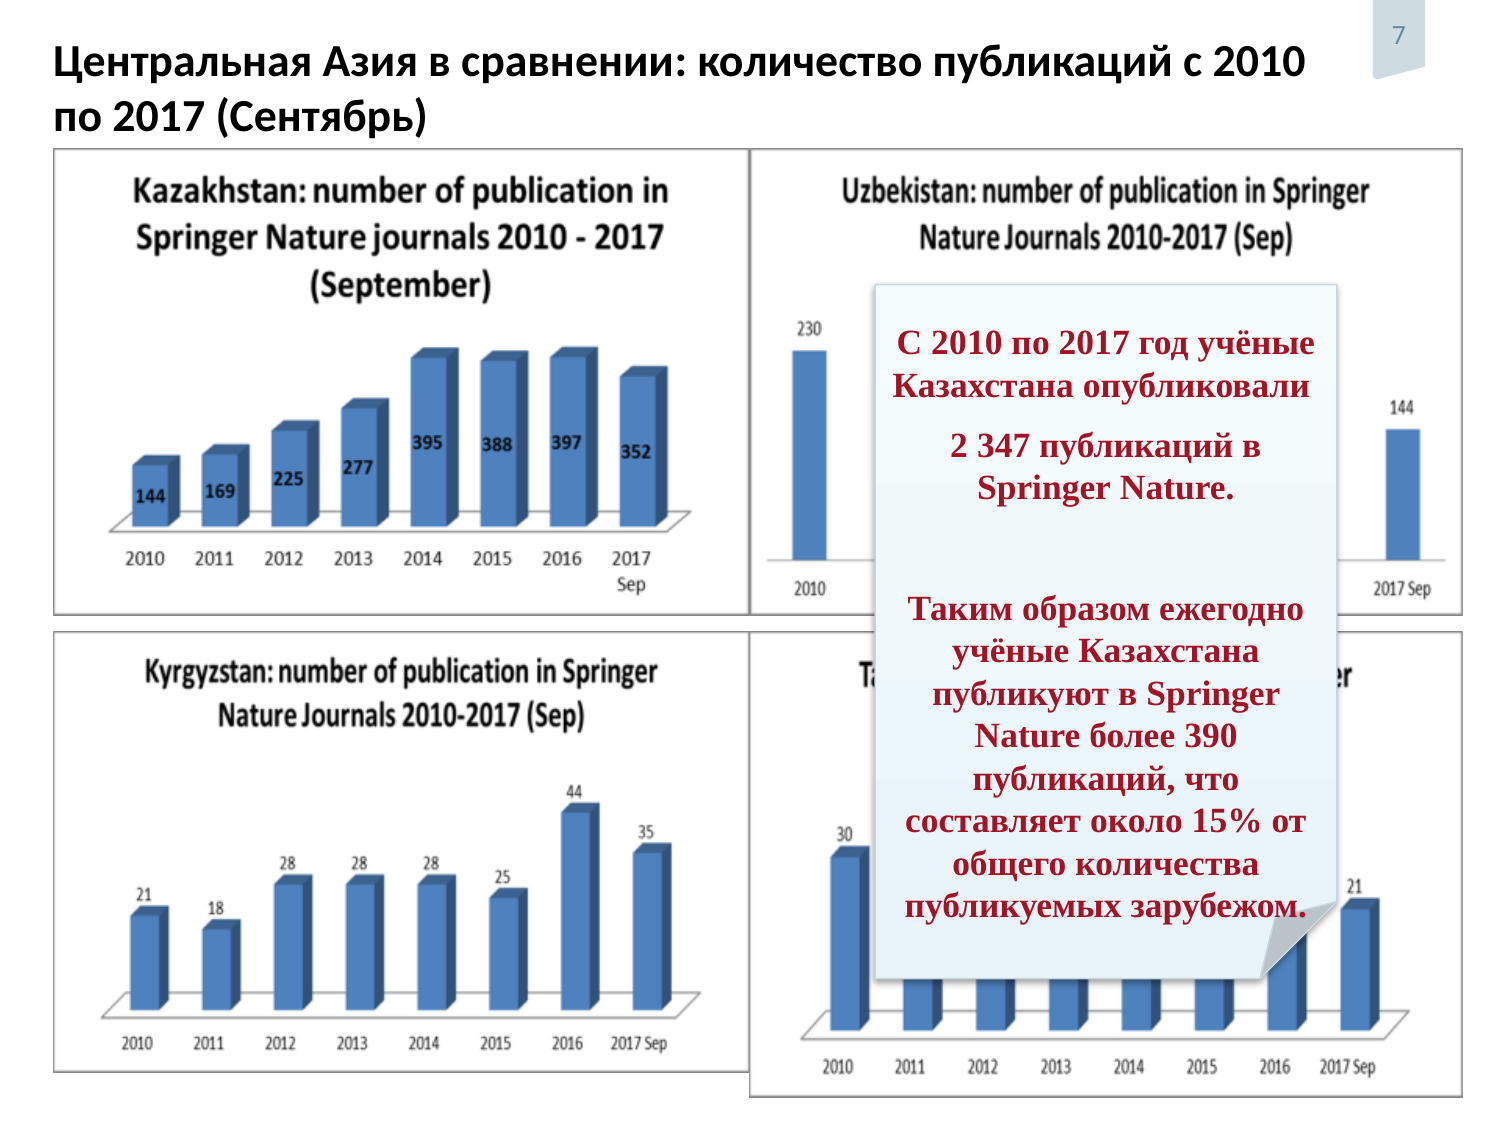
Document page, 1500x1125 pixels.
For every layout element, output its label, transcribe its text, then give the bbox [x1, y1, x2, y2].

title Центральная Азия в сравнении: количество публикаций с 2010 по 2017 (Сентябрь) [53, 30, 1364, 147]
picture [749, 148, 1464, 616]
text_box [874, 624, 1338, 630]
picture [52, 631, 1463, 1099]
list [52, 148, 748, 616]
